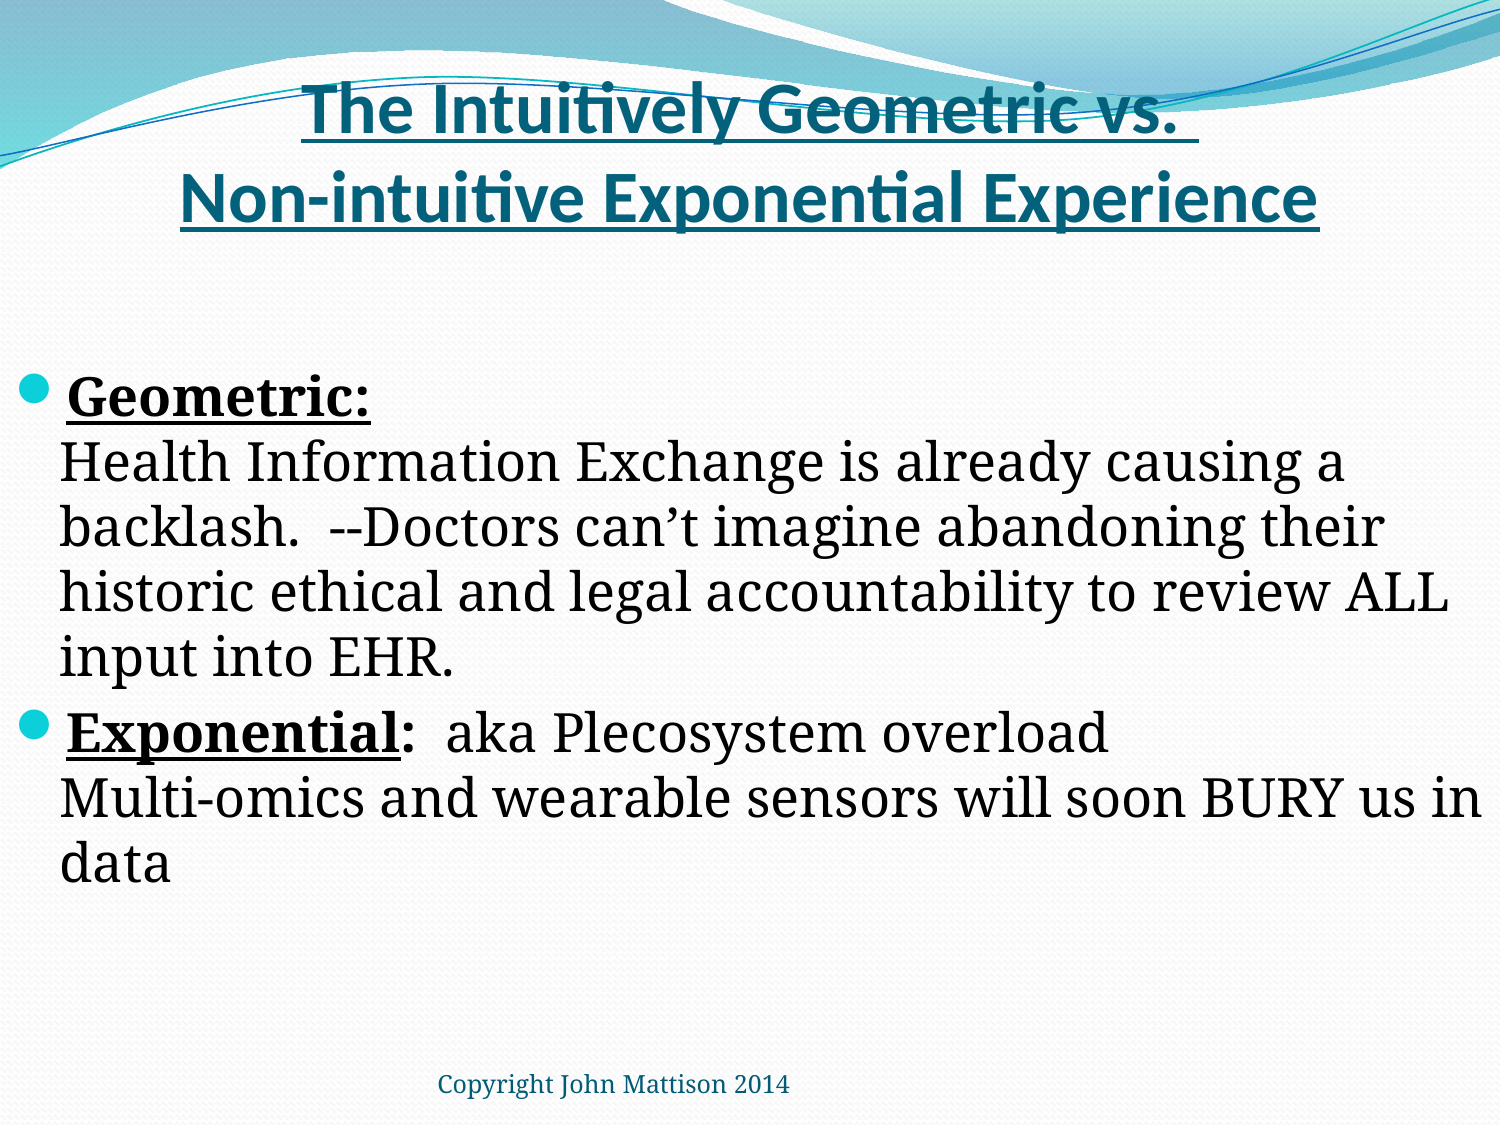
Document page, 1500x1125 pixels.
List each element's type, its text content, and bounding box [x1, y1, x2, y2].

list Geometric: Health Information Exchange is already causing a backlash. --Doctors can’t imagine abandoning their historic ethical and legal accountability to review ALL input into EHR. Exponential: aka Plecosystem overload Multi-omics and wearable sensors will soon BURY us in data [0, 354, 1500, 1075]
title The Intuitively Geometric vs. Non-intuitive Exponential Experience [12, 50, 1488, 238]
footer Copyright John Mattison 2014 [437, 1042, 988, 1103]
